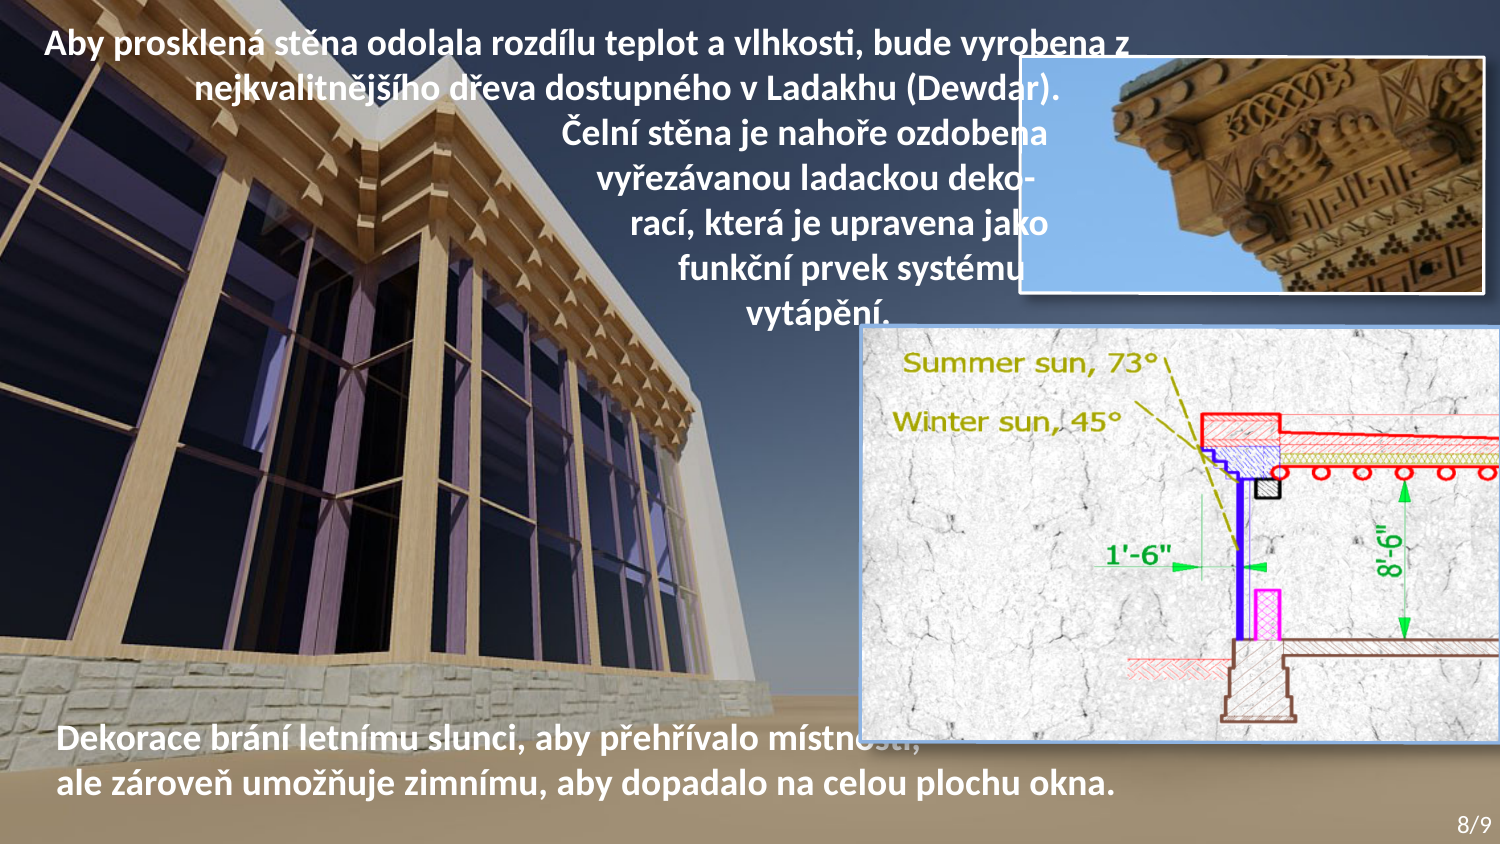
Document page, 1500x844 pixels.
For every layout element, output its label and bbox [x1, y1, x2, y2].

picture [0, 0, 1500, 844]
text_box [861, 327, 1500, 742]
